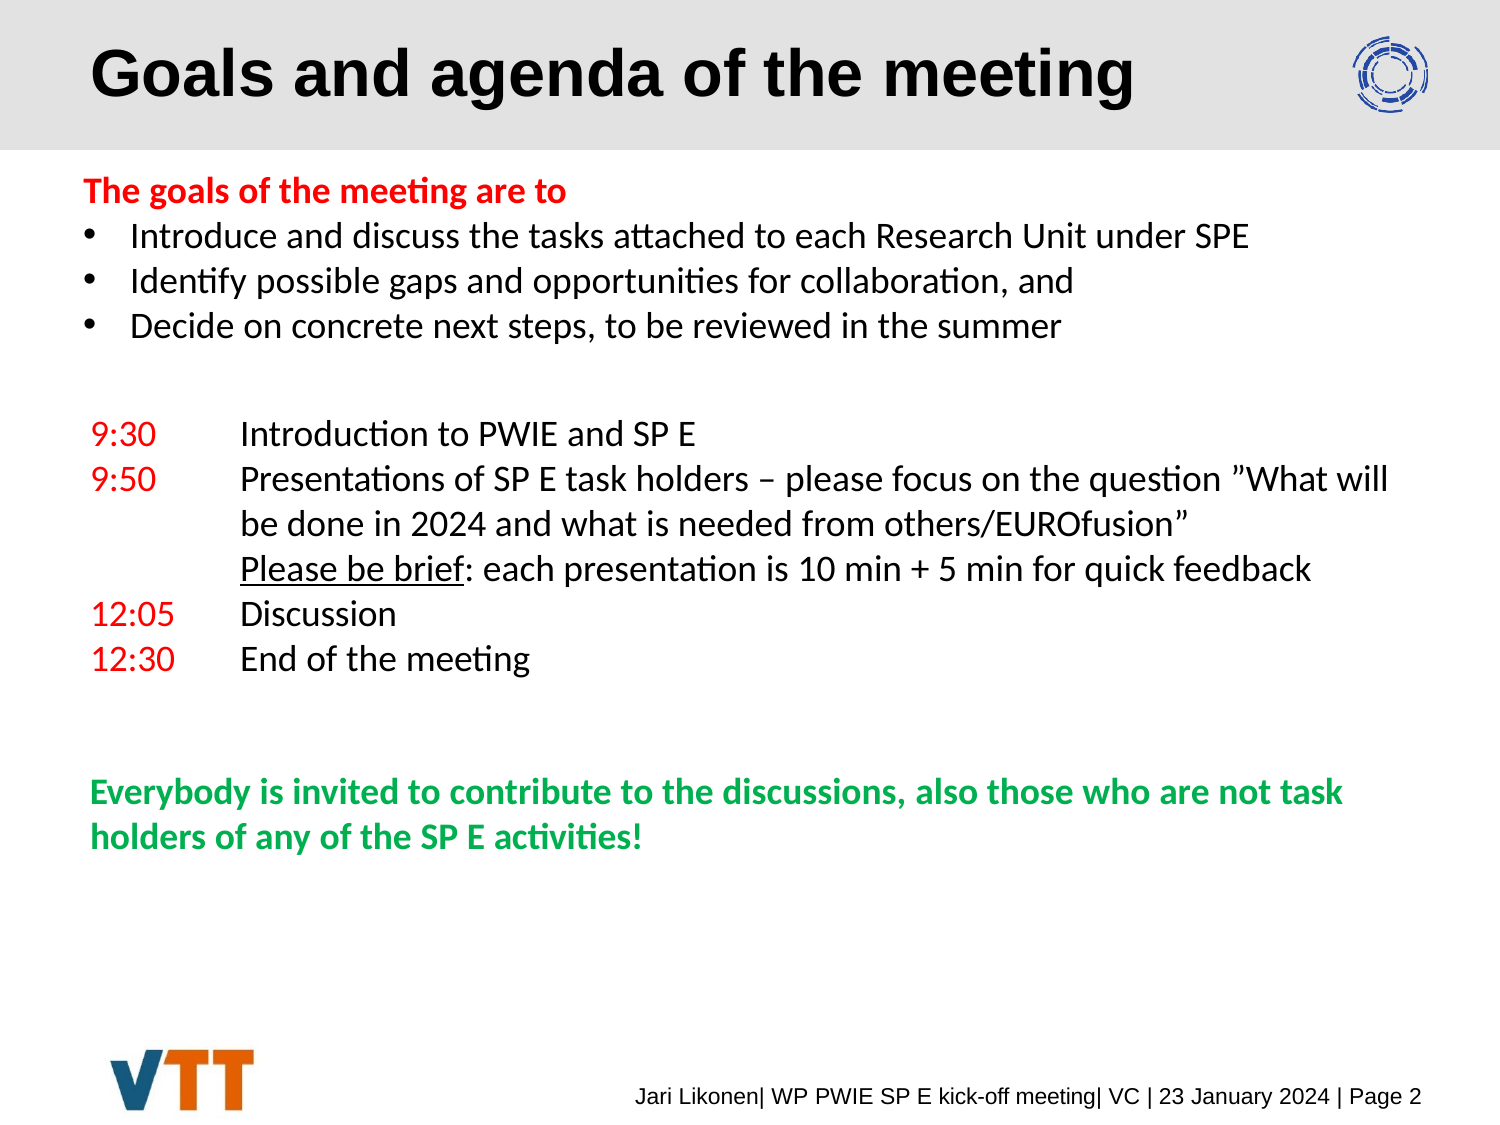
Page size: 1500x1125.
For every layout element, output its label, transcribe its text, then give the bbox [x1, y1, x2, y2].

title Goals and agenda of the meeting [87, 27, 1139, 163]
text_box Introduction to PWIE and SP E Presentations of SP E task holders – please focus on the question ”What will be done in 2024 and what is needed from others/EUROfusion” Please be brief: each presentation is 10 min + 5 min for quick feedback Discussion End of the meeting [237, 406, 1400, 679]
text_box 12:05 12:30 [87, 586, 179, 679]
picture [1352, 36, 1428, 113]
text_box 9:30 9:50 [87, 406, 179, 499]
text_box The goals of the meeting are to Introduce and discuss the tasks attached to each Research Unit under SPE Identify possible gaps and opportunities for collaboration, and Decide on concrete next steps, to be reviewed in the summer [81, 163, 1303, 346]
picture [105, 1040, 265, 1118]
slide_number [633, 1081, 1450, 1125]
text_box Everybody is invited to contribute to the discussions, also those who are not task holders of any of the SP E activities! [87, 721, 1409, 858]
